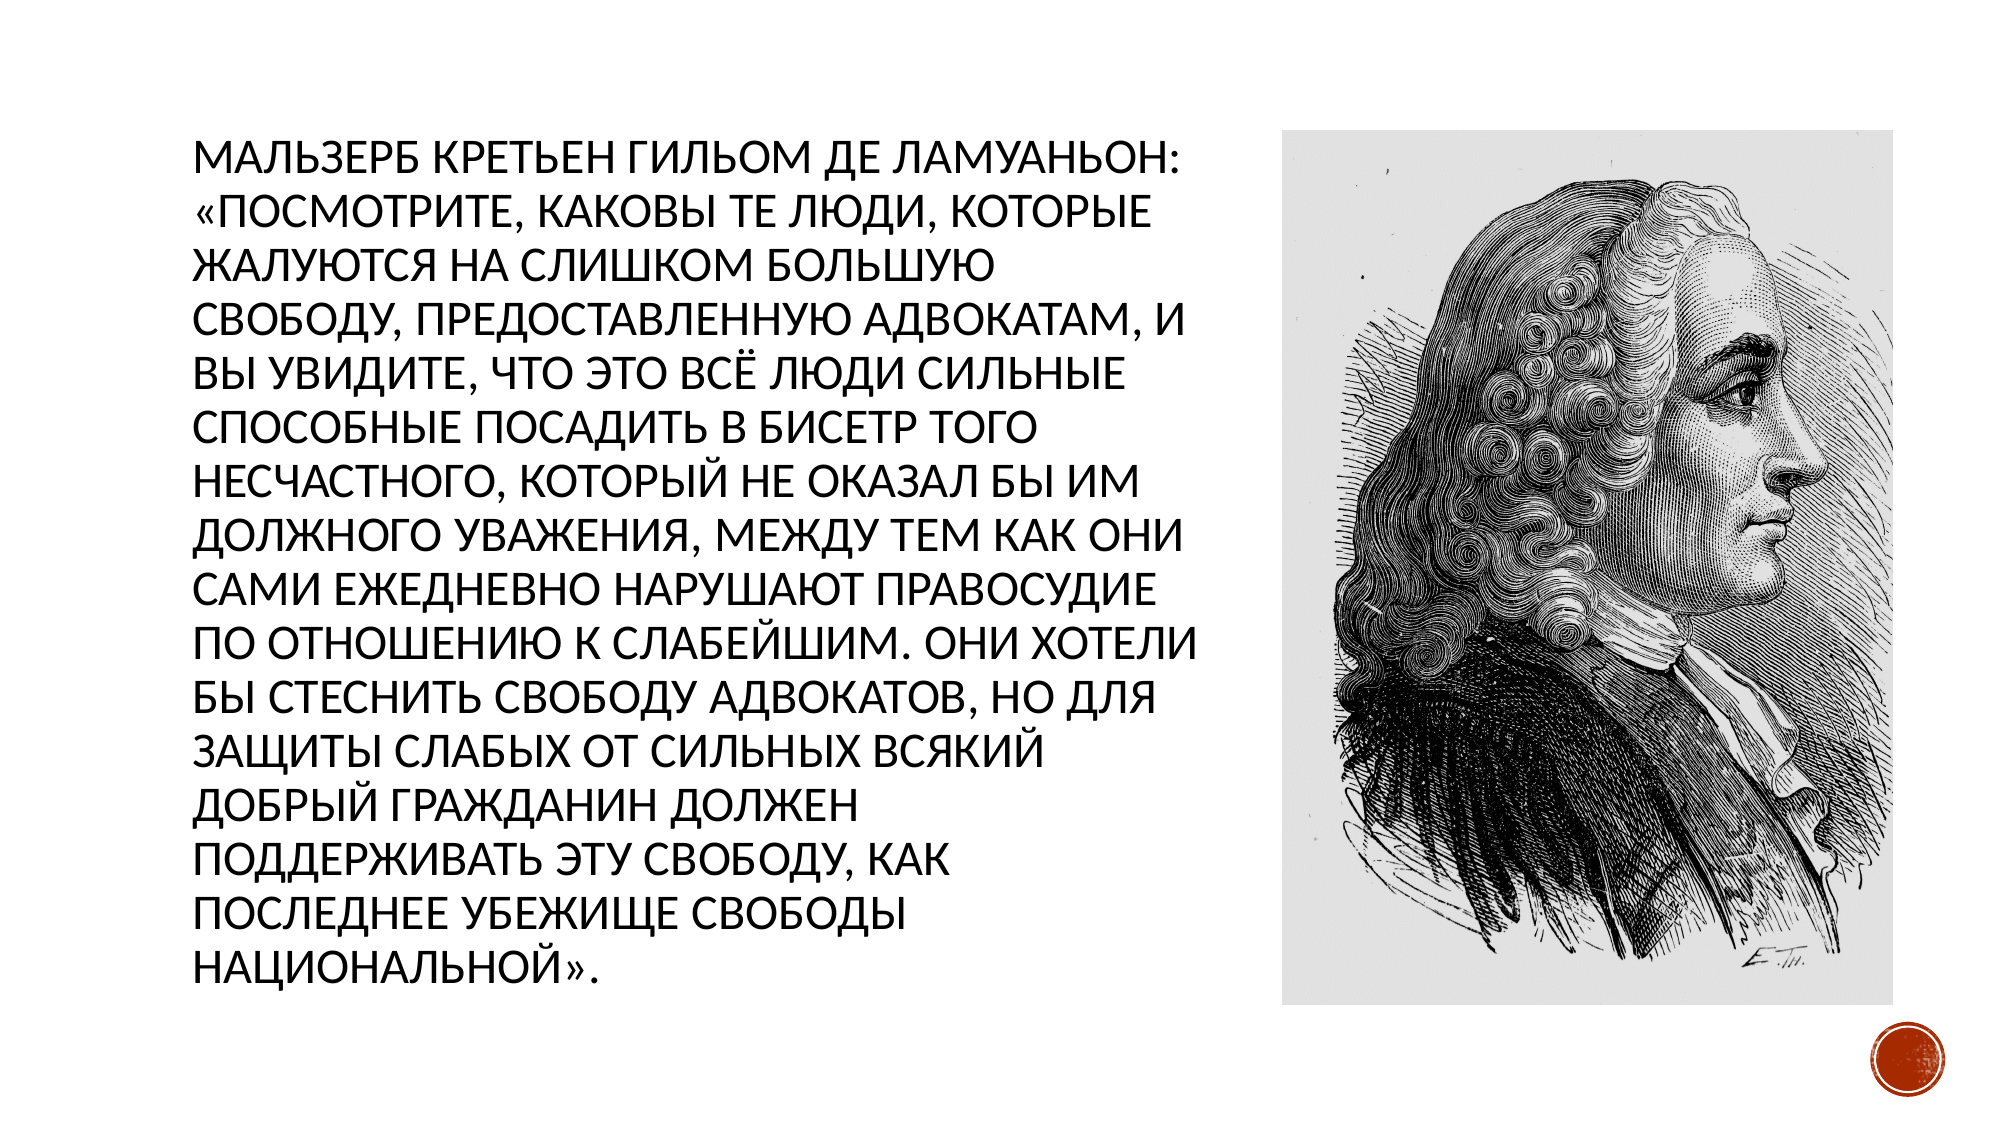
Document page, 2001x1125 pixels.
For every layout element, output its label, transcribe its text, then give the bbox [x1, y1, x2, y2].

title Мальзерб Кретьен Гильом де Ламуаньон: «Посмотрите, каковы те люди, которые жалуются на слишком большую свободу, предоставленную адвокатам, и вы увидите, что это всё люди сильные способные посадить в Бисетр того несчастного, который не оказал бы им должного уважения, между тем как они сами ежедневно нарушают правосудие по отношению к слабейшим. Они хотели бы стеснить свободу адвокатов, но для защиты слабых от сильных всякий добрый гражданин должен поддерживать эту свободу, как последнее убежище свободы национальной». [176, 94, 1218, 1031]
picture [1282, 130, 1893, 1005]
